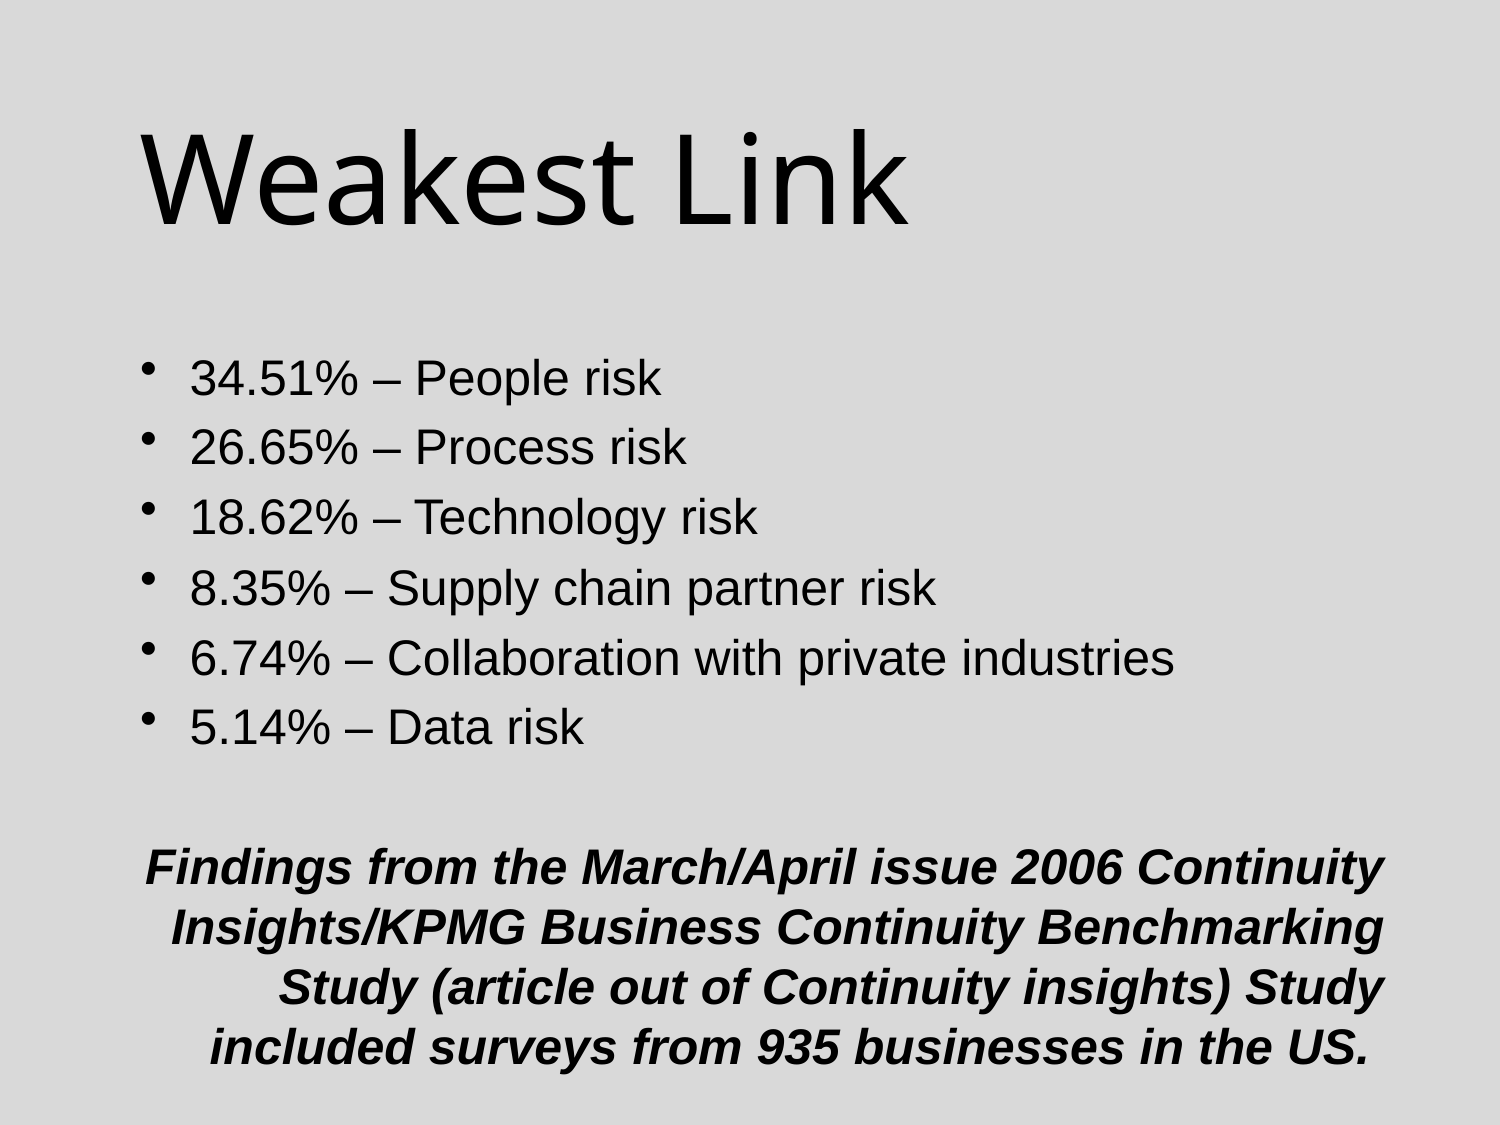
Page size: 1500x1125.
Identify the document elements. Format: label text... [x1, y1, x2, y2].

list 34.51% – People risk 26.65% – Process risk 18.62% – Technology risk 8.35% – Supply chain partner risk 6.74% – Collaboration with private industries 5.14% – Data risk Findings from the March/April issue 2006 Continuity Insights/KPMG Business Continuity Benchmarking Study (article out of Continuity insights) Study included surveys from 935 businesses in the US. [125, 337, 1400, 1100]
title Weakest Link [124, 112, 1400, 238]
